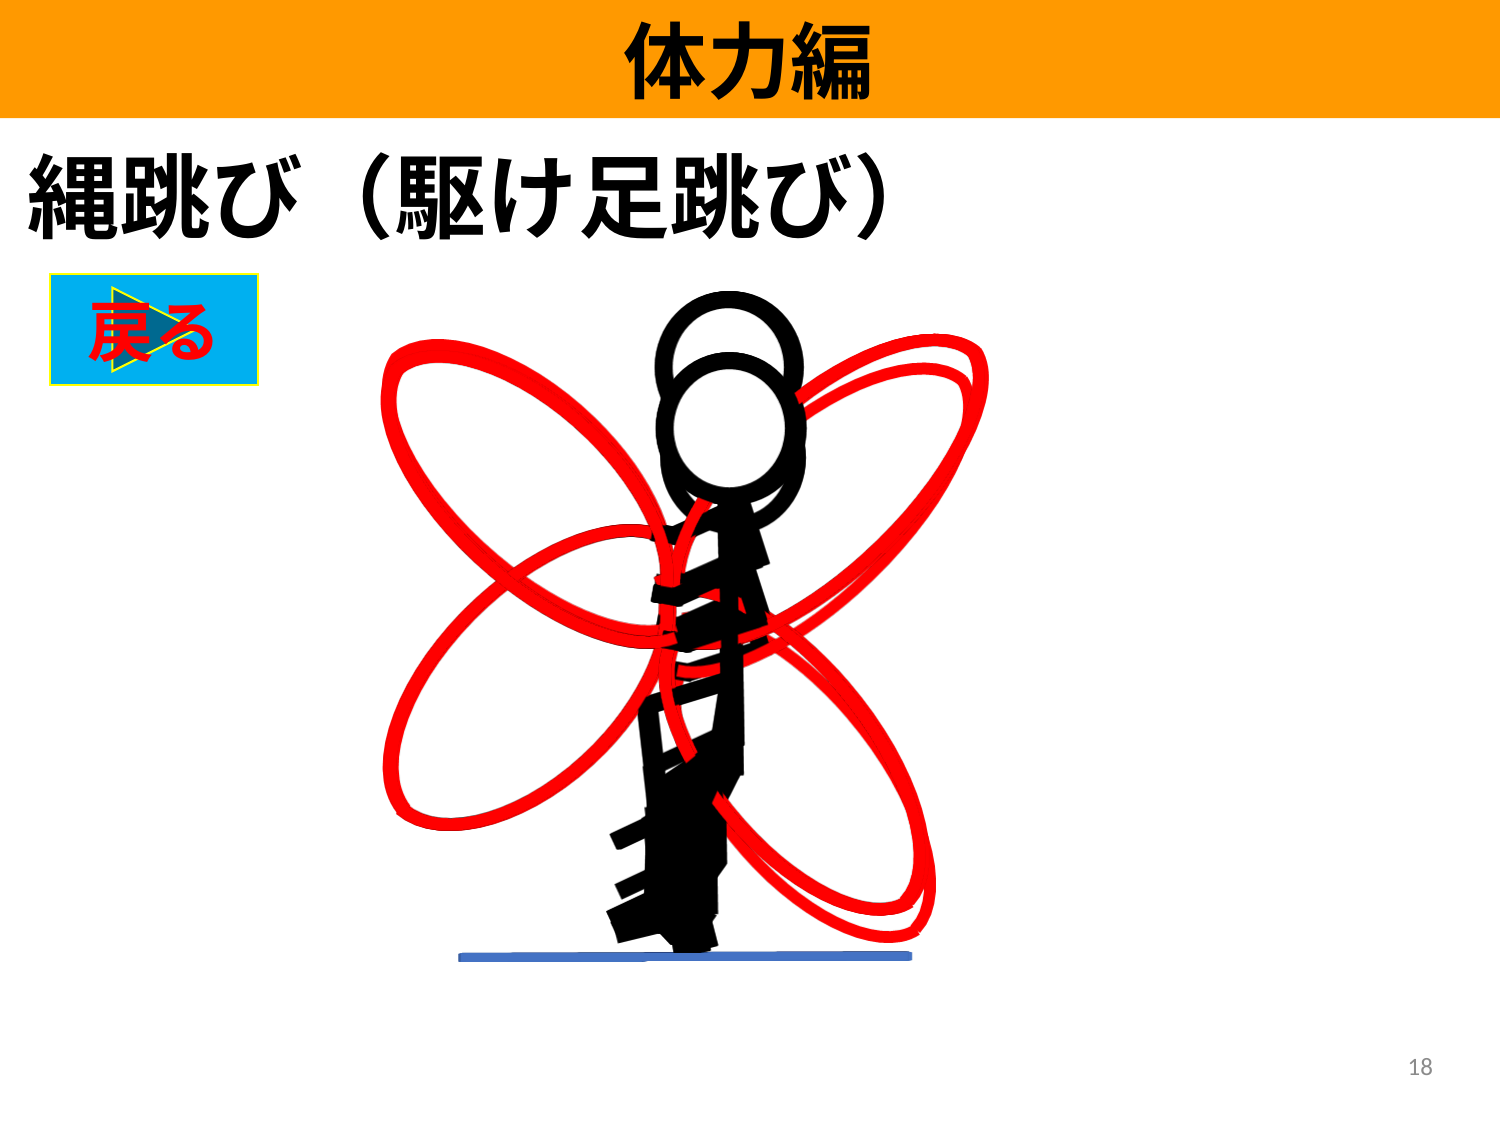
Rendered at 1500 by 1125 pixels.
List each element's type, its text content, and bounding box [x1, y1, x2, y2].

picture [359, 291, 1009, 962]
slide_number 18 [1110, 1035, 1449, 1096]
text_box 戻る [49, 273, 259, 386]
text_box 縄跳び（駆け足跳び） [13, 132, 1484, 258]
text_box 体力編 [0, 0, 1500, 119]
